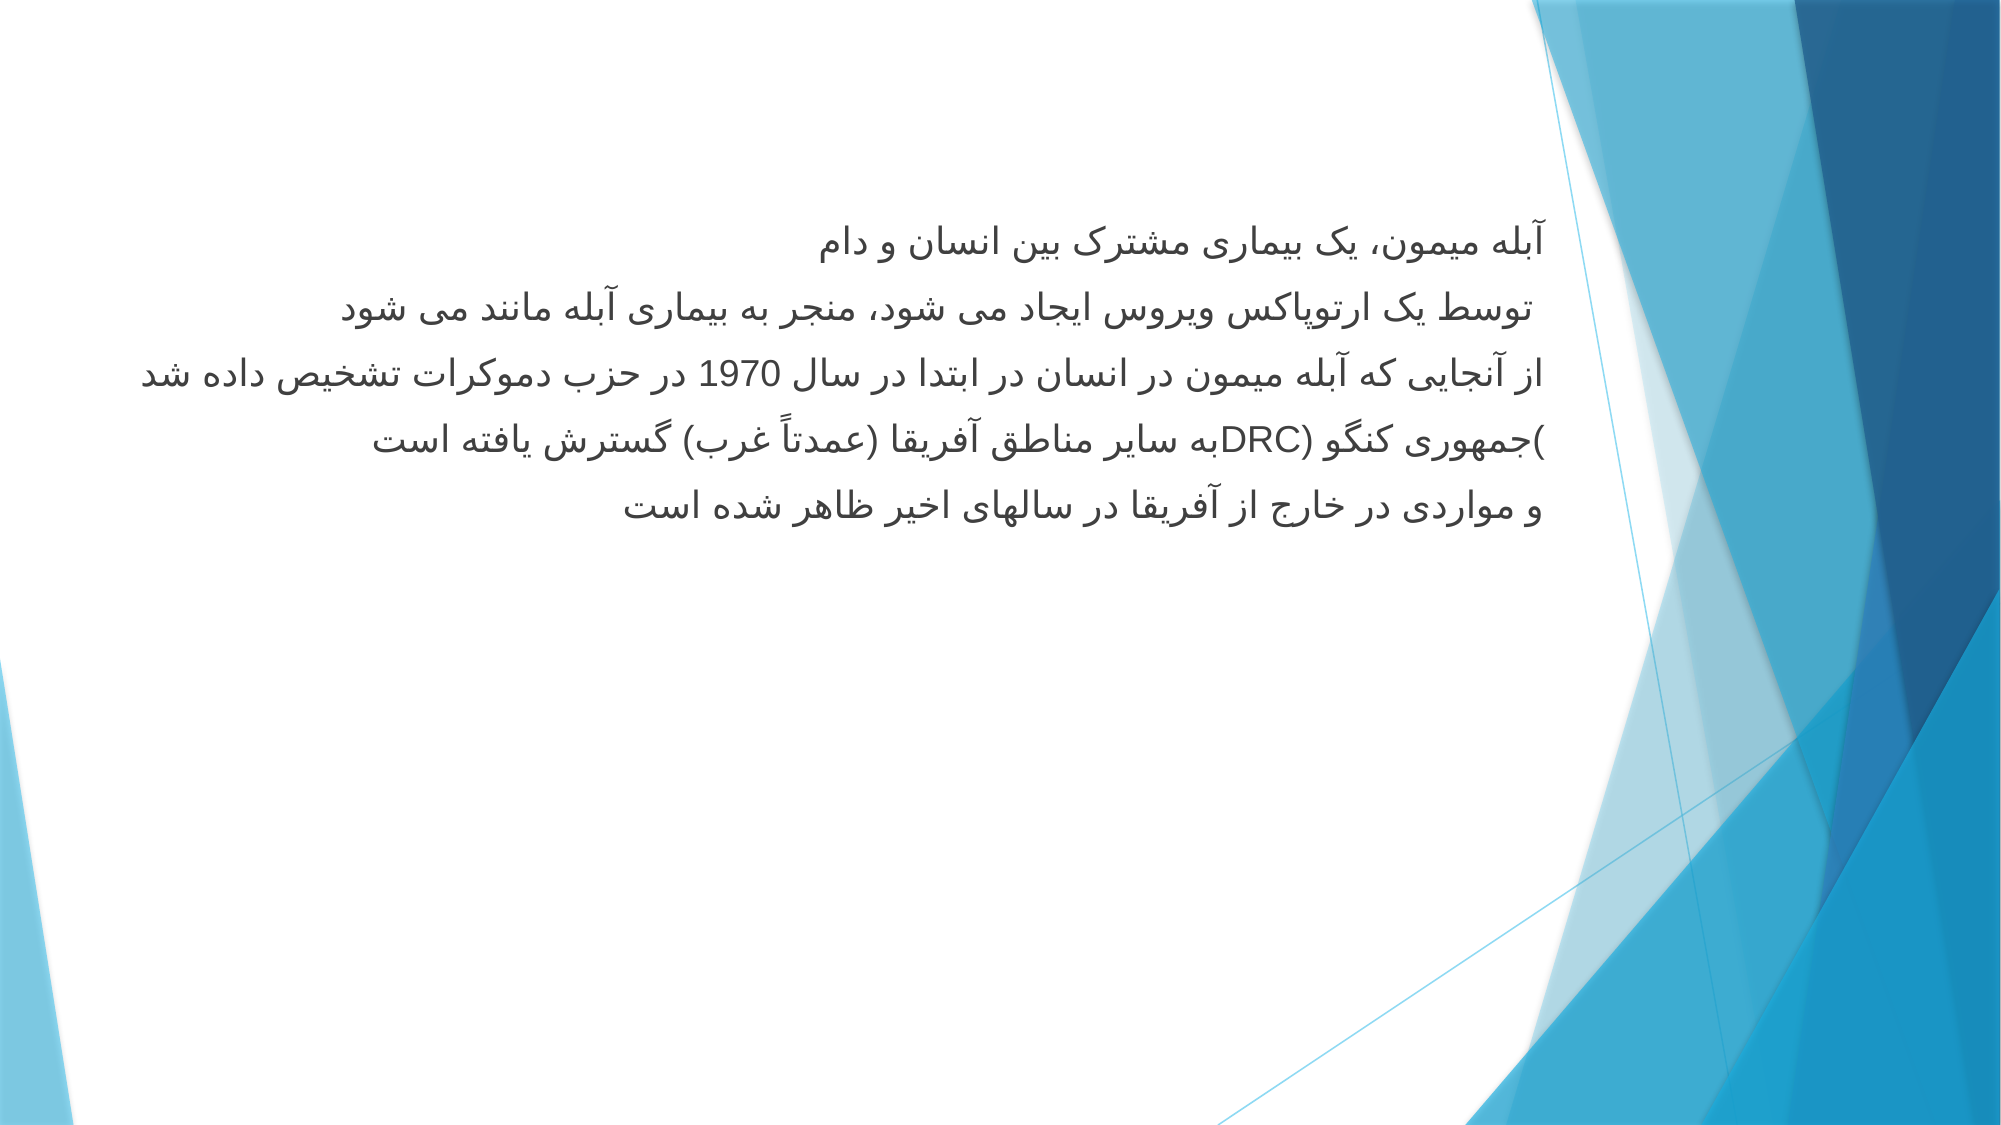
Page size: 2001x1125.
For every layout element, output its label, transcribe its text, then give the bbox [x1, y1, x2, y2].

list آبله میمون، یک بیماری مشترک بین انسان و دام توسط یک ارتوپاکس ویروس ایجاد می شود، منجر به بیماری آبله مانند می شود از آنجایی که آبله میمون در انسان در ابتدا در سال 1970 در حزب دموکرات تشخیص داده شد )جمهوری کنگو (DRCبه سایر مناطق آفریقا (عمدتاً غرب) گسترش یافته است و مواردی در خارج از آفریقا در سالهای اخیر ظاهر شده است [109, 210, 1560, 992]
